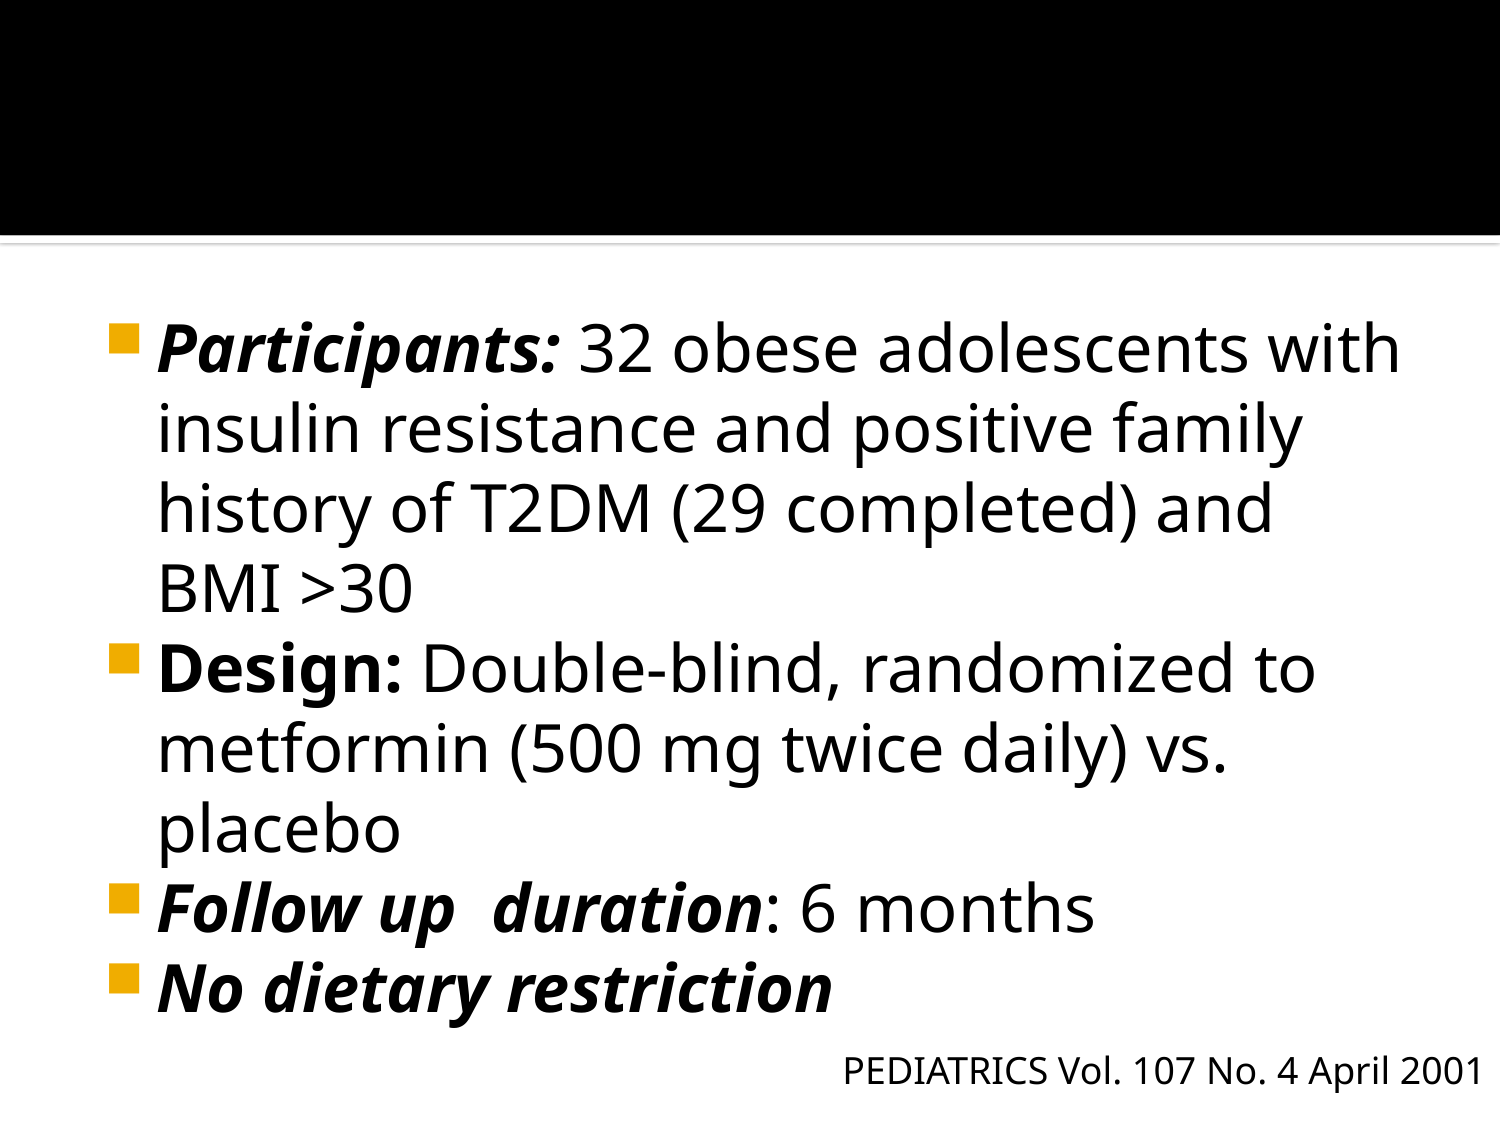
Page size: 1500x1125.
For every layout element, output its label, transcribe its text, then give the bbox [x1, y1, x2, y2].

list Participants: 32 obese adolescents with insulin resistance and positive family history of T2DM (29 completed) and BMI >30 Design: Double-blind, randomized to metformin (500 mg twice daily) vs. placebo Follow up duration: 6 months No dietary restriction [75, 291, 1425, 1050]
text_box PEDIATRICS Vol. 107 No. 4 April 2001 [827, 1039, 1500, 1100]
